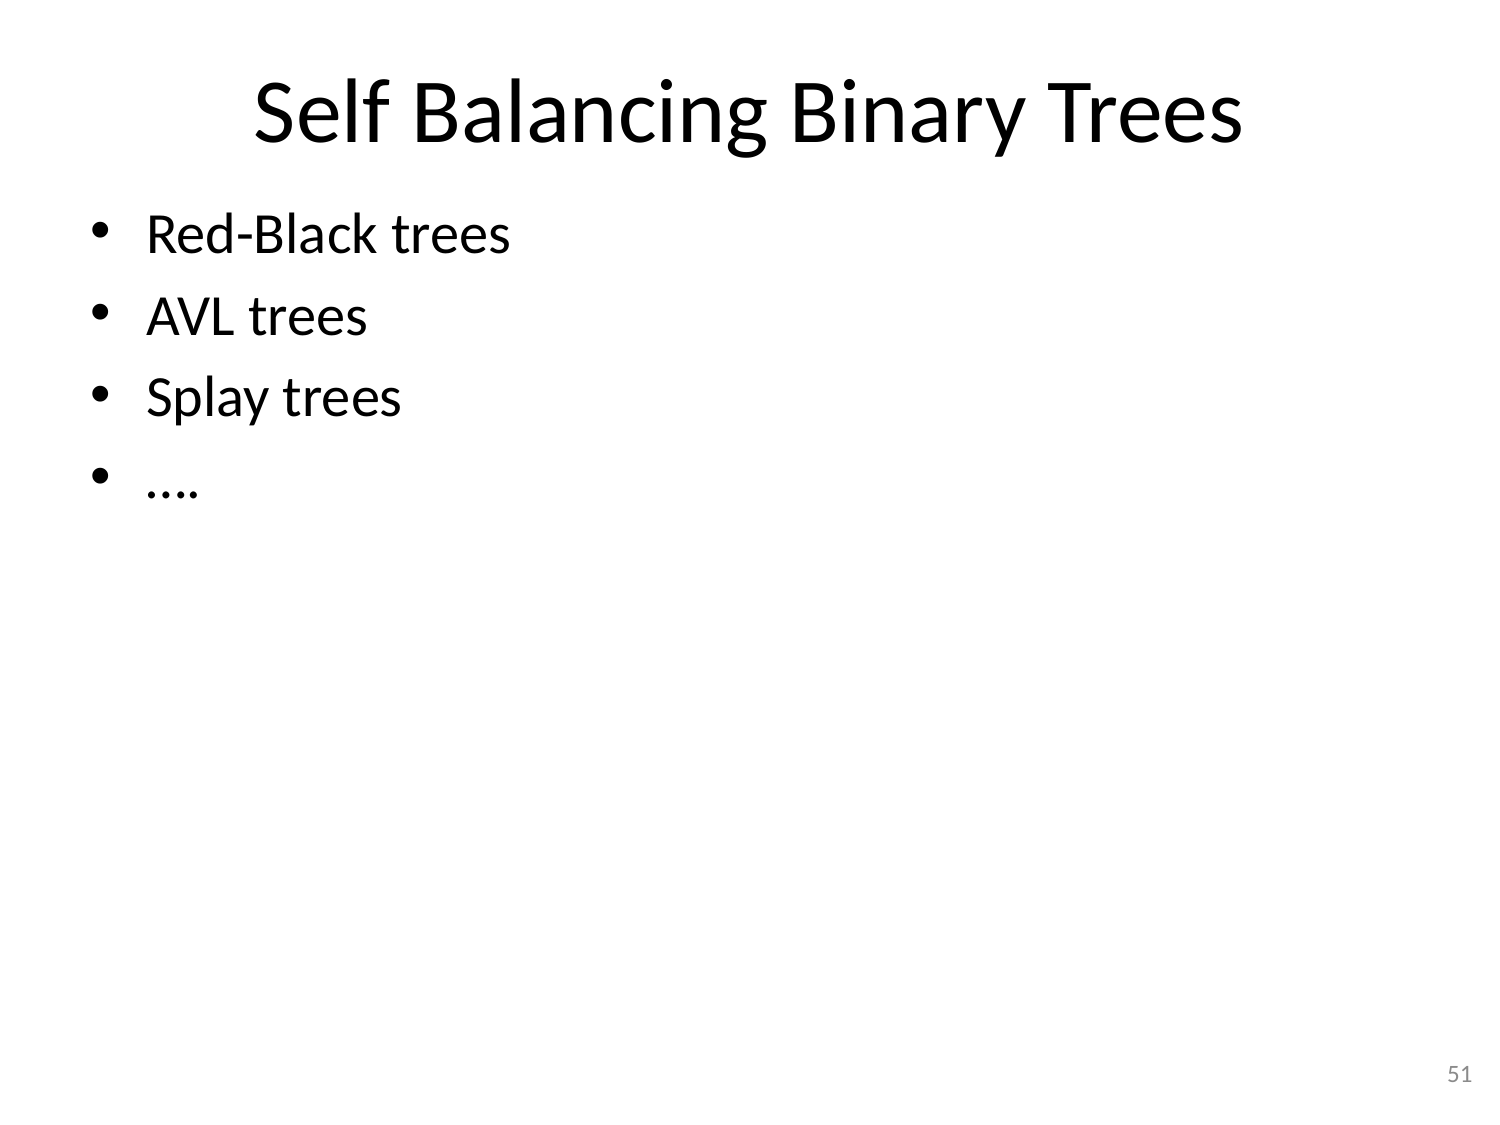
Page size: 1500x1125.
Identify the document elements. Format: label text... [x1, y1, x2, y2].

list Red-Black trees AVL trees Splay trees …. [75, 187, 1425, 1013]
title Self Balancing Binary Trees [75, 12, 1425, 187]
slide_number 51 [1137, 1042, 1488, 1103]
